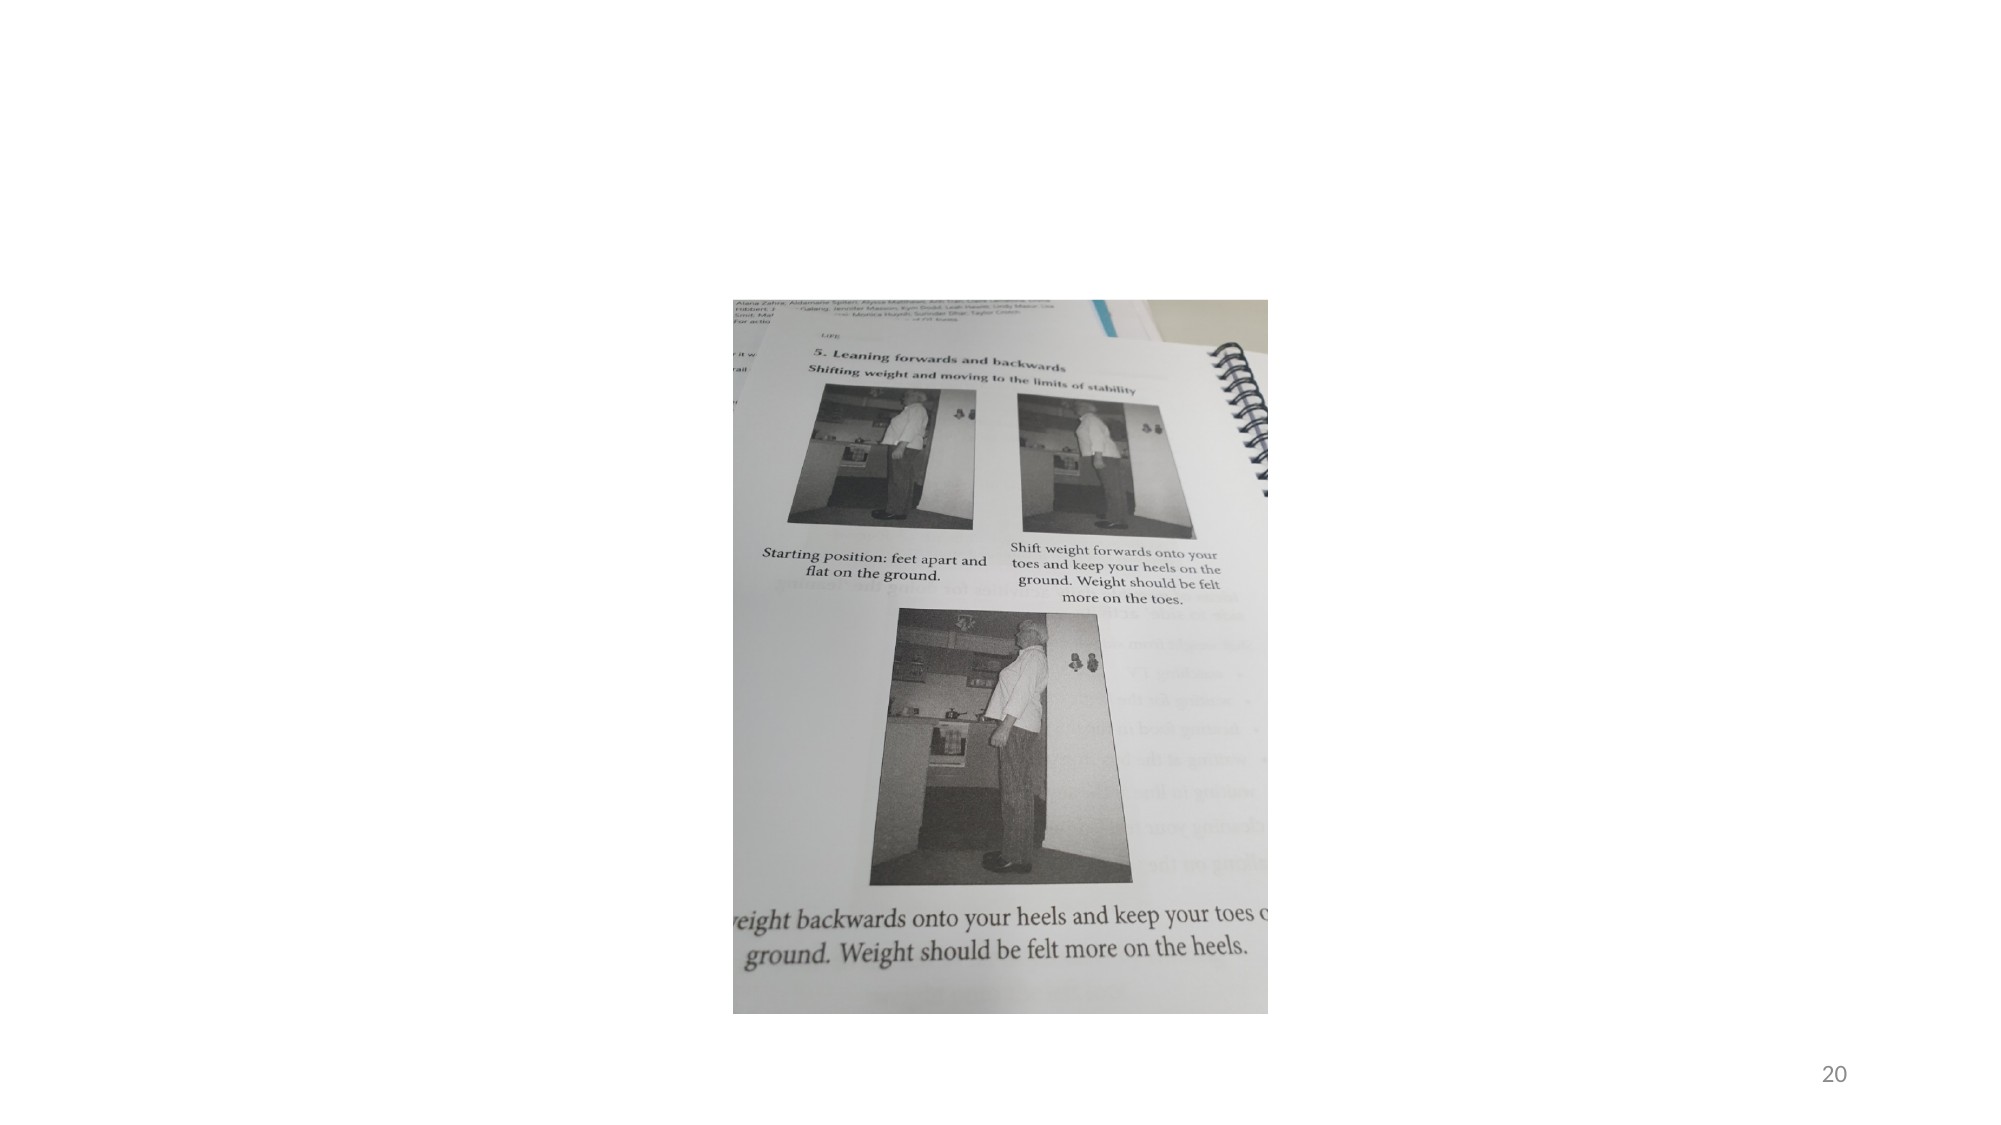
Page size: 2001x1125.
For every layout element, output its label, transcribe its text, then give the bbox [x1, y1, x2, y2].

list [642, 388, 1358, 925]
slide_number 20 [1412, 1042, 1863, 1103]
picture [733, 300, 1268, 388]
picture [733, 925, 1268, 1013]
